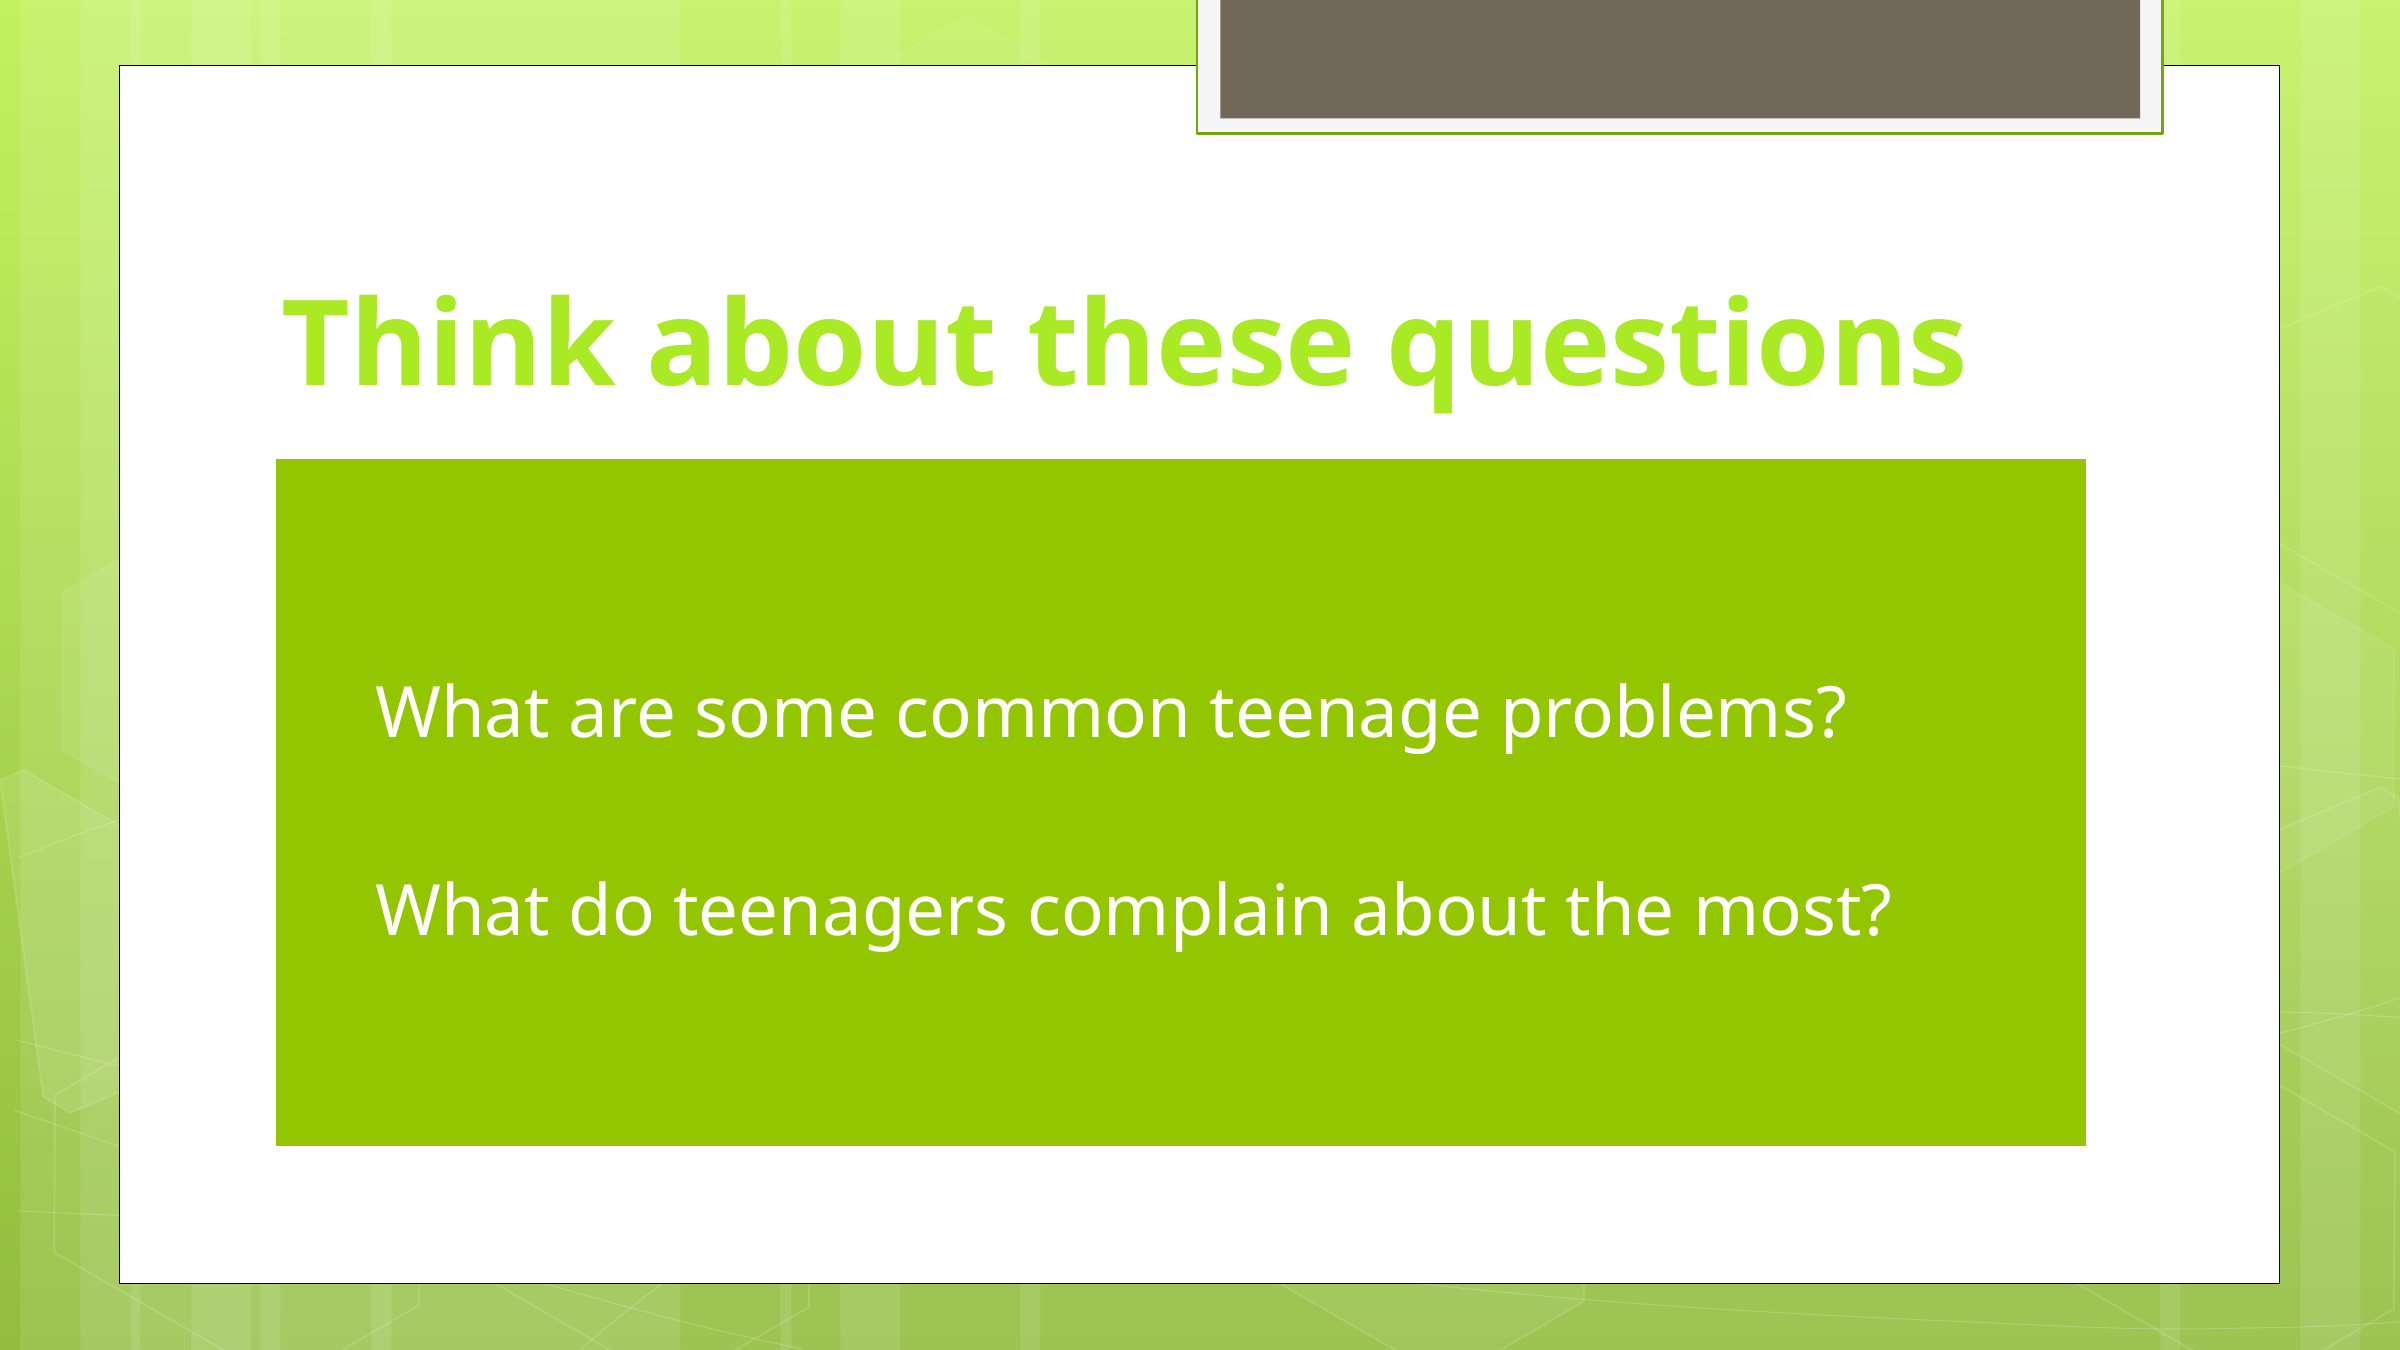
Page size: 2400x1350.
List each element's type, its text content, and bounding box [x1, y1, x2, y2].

title Think about these questions [260, 195, 2104, 420]
list What are some common teenage problems? What do teenagers complain about the most? [272, 456, 2089, 1150]
